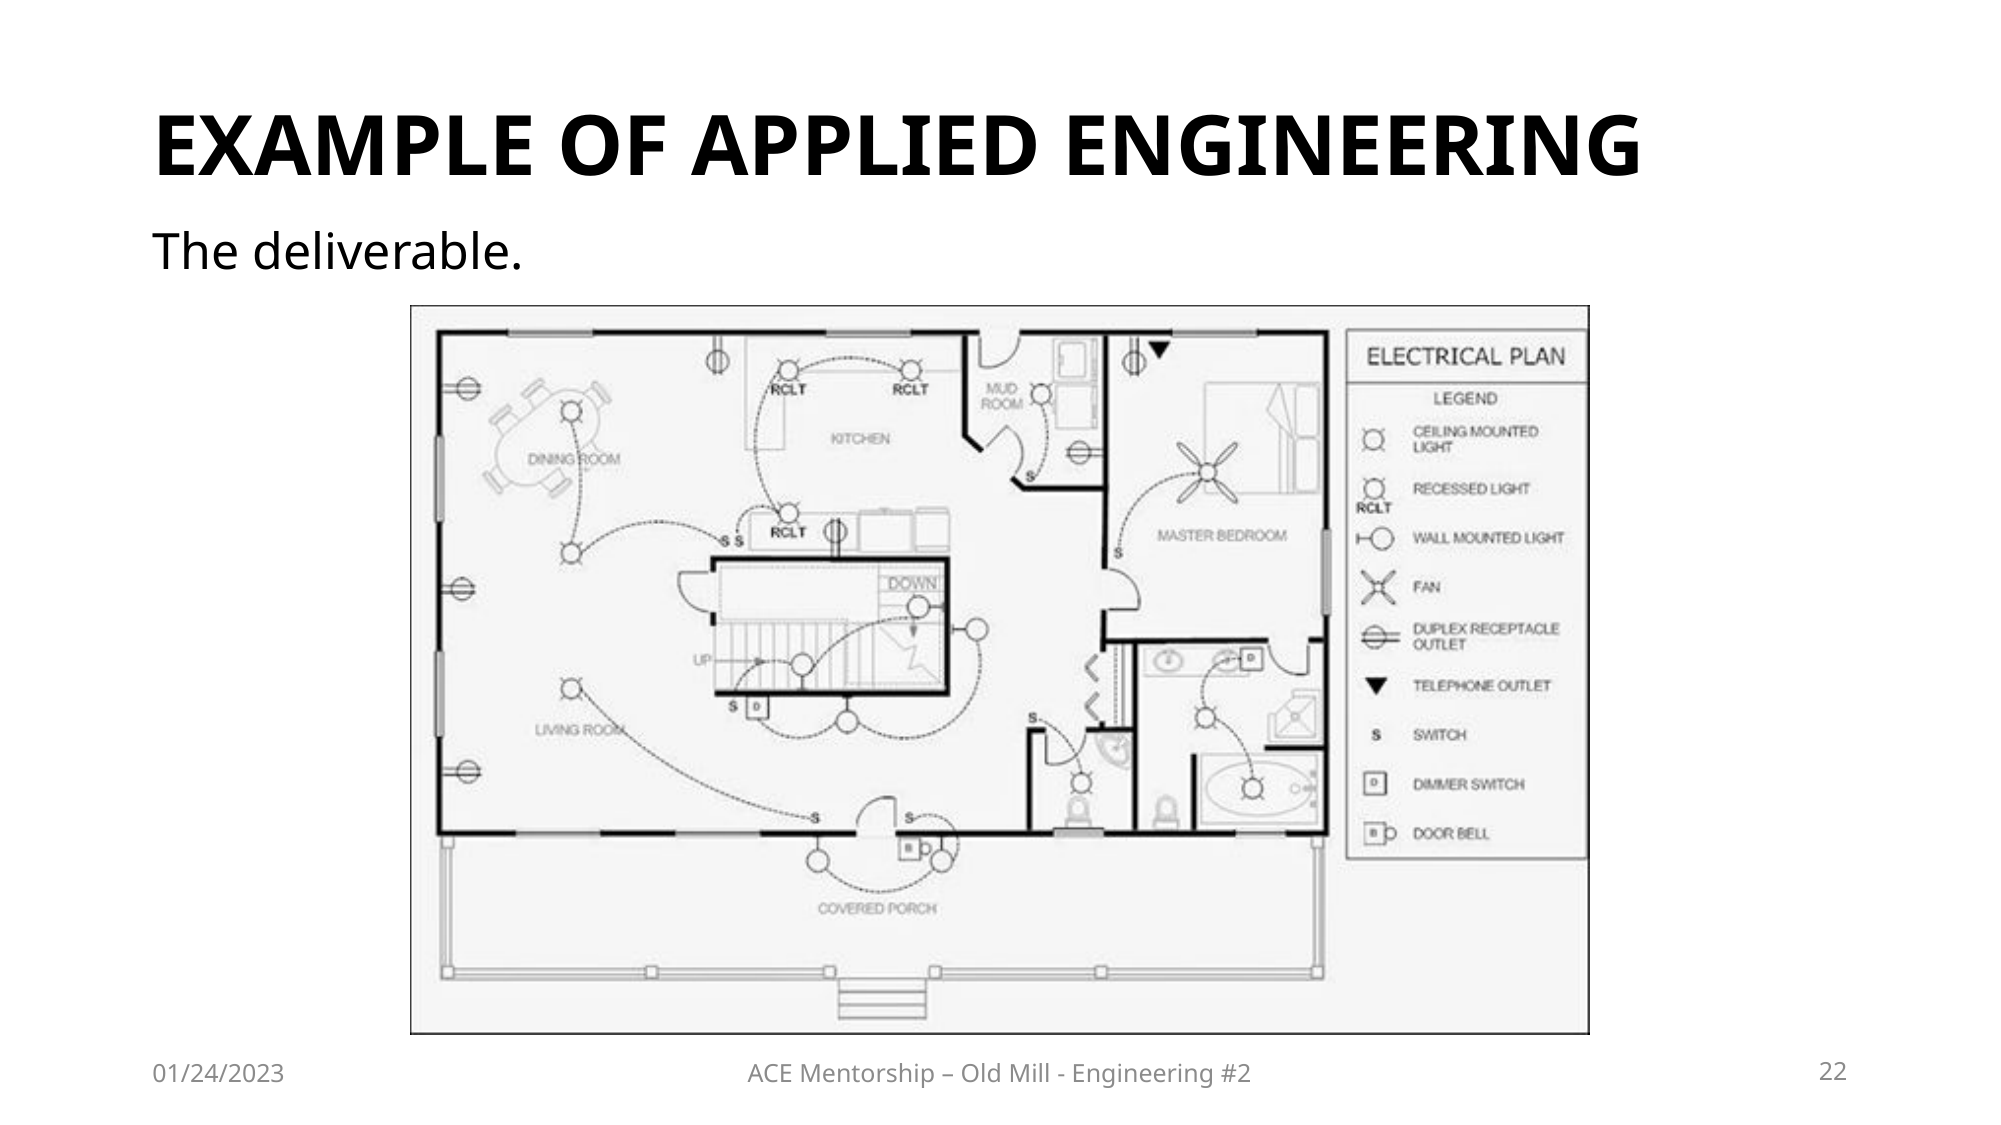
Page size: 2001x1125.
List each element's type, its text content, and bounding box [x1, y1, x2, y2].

footer ACE Mentorship – Old Mill - Engineering #2 [662, 1042, 1338, 1103]
slide_number 22 [1412, 1042, 1863, 1103]
title Example of Applied Engineering [137, 47, 1863, 201]
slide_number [137, 1042, 588, 1103]
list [410, 305, 1590, 1035]
list The deliverable. [137, 219, 1863, 289]
